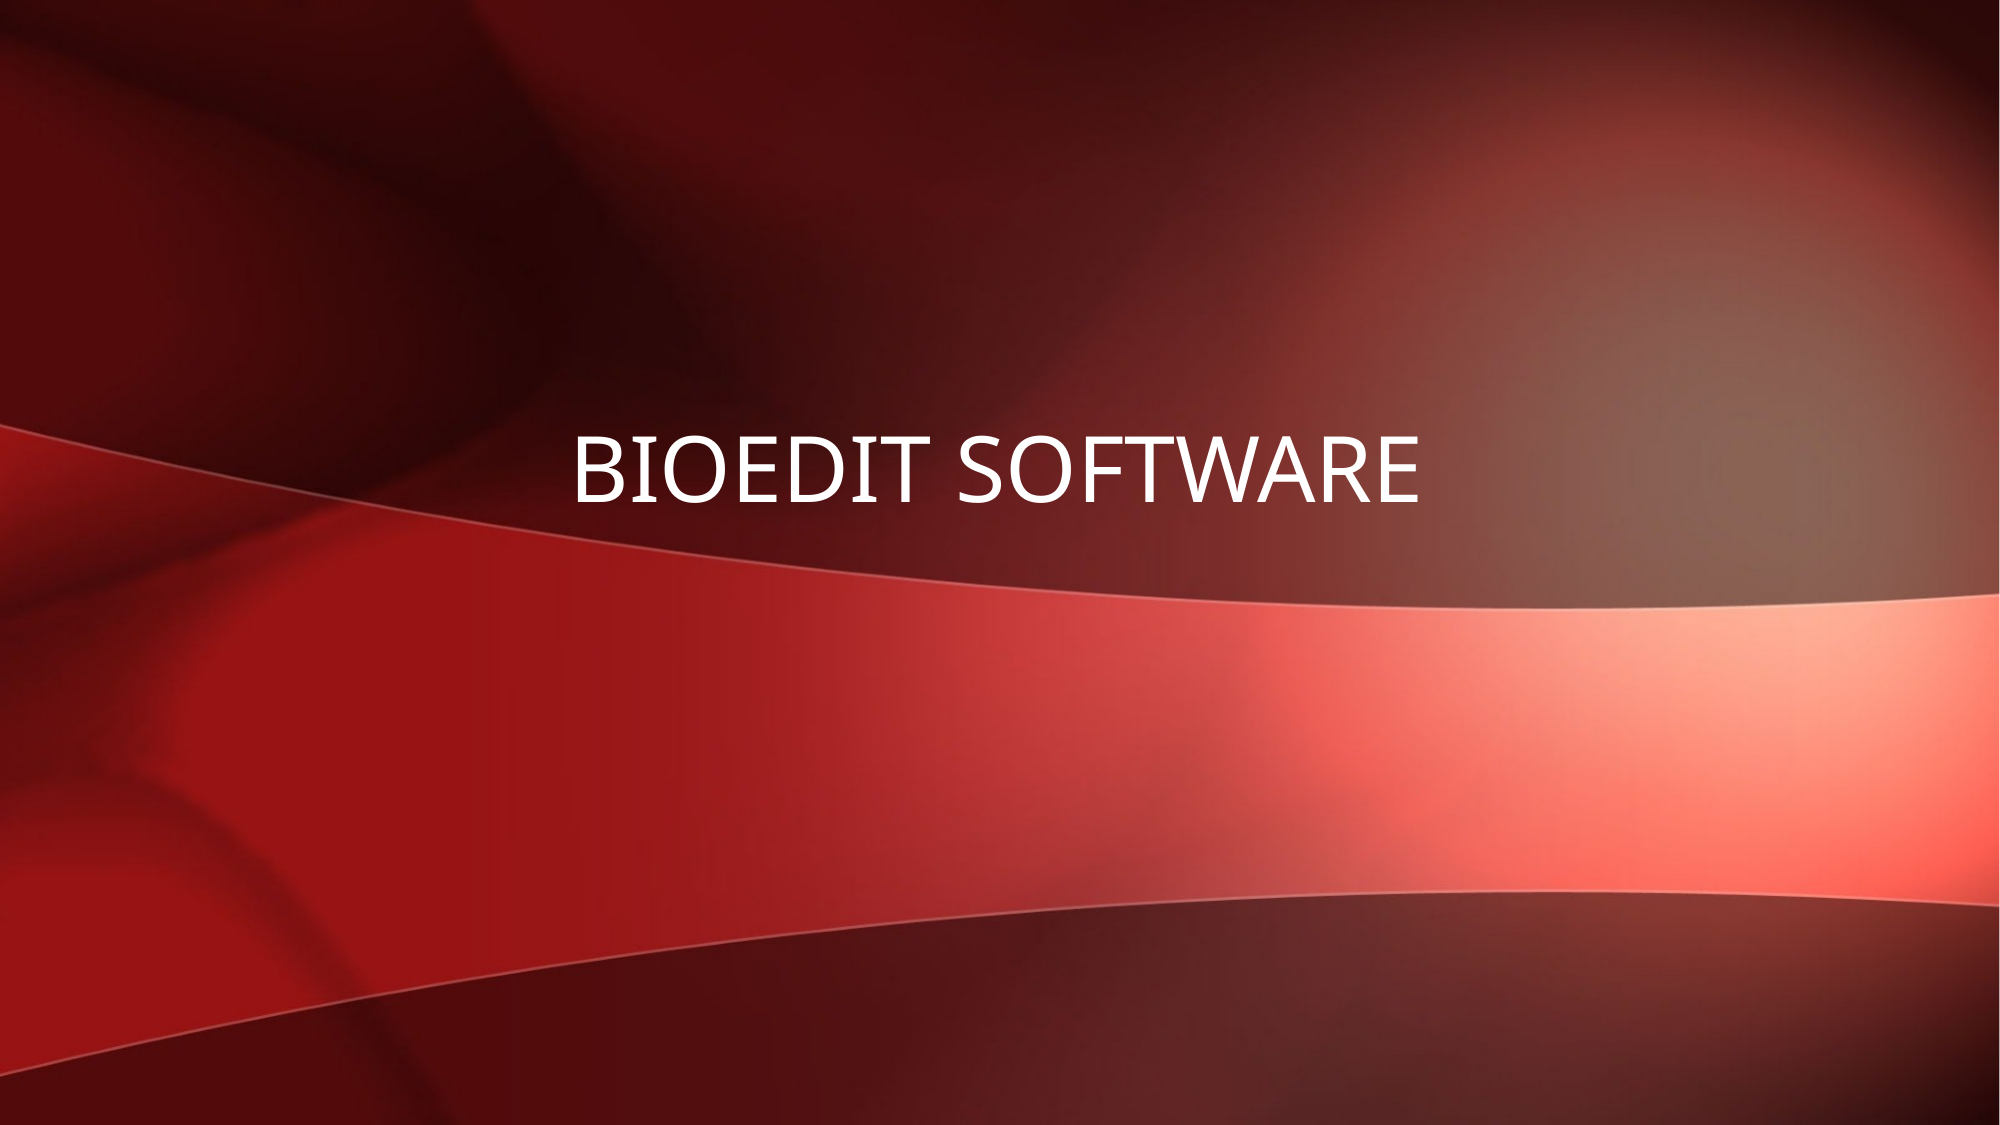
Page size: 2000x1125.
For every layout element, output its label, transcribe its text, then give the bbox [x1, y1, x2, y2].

picture [0, 0, 2000, 1125]
title BIOEDIT SOFTWARE [240, 299, 1754, 653]
